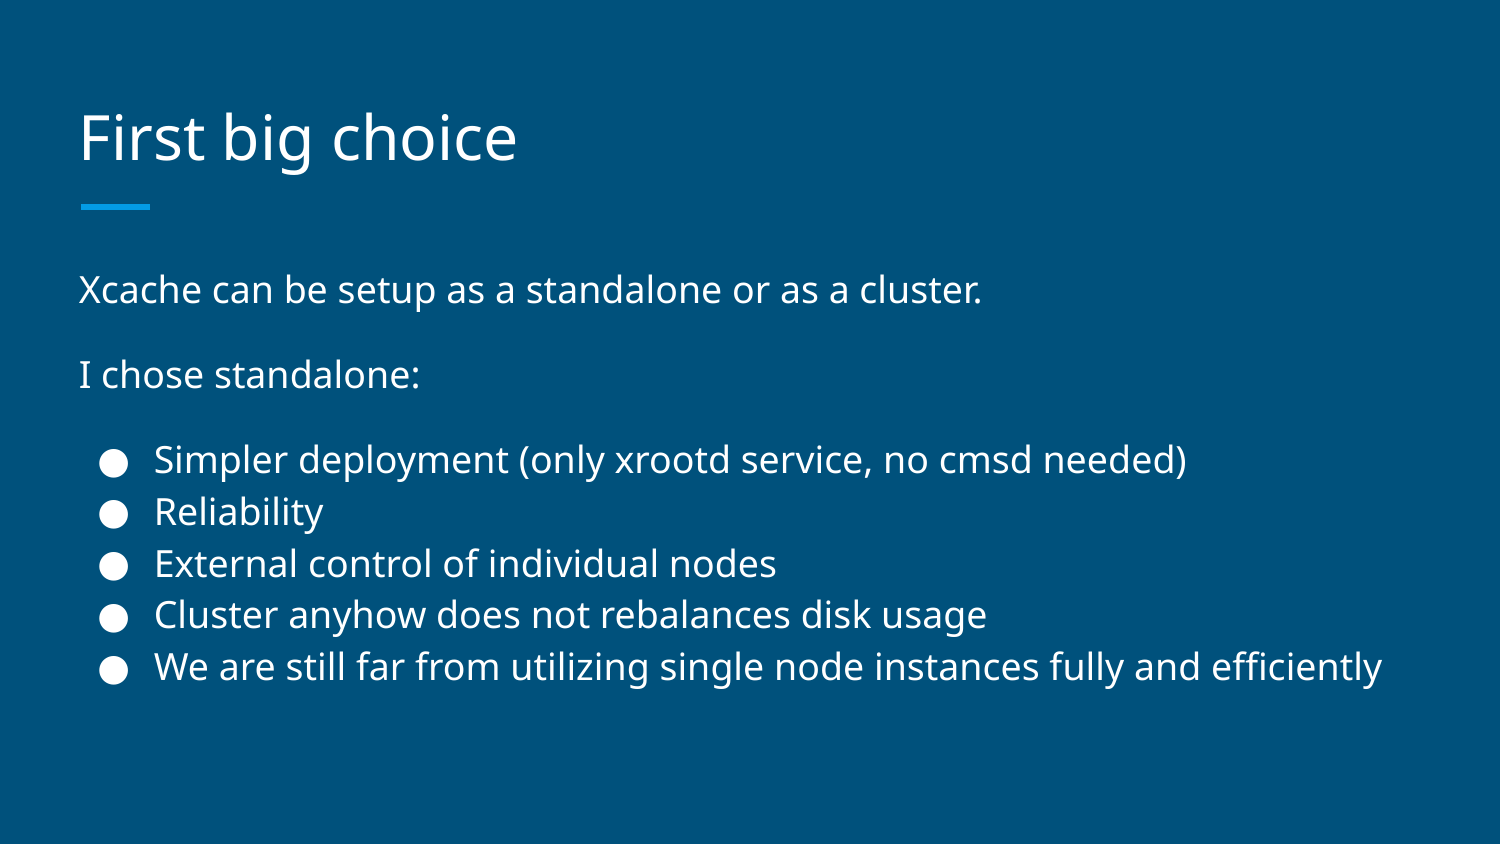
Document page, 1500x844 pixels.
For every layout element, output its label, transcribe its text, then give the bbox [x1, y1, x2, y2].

list Xcache can be setup as a standalone or as a cluster. I chose standalone: Simpler deployment (only xrootd service, no cmsd needed) Reliability External control of individual nodes Cluster anyhow does not rebalances disk usage We are still far from utilizing single node instances fully and efficiently [63, 244, 1437, 750]
title First big choice [63, 75, 1437, 188]
